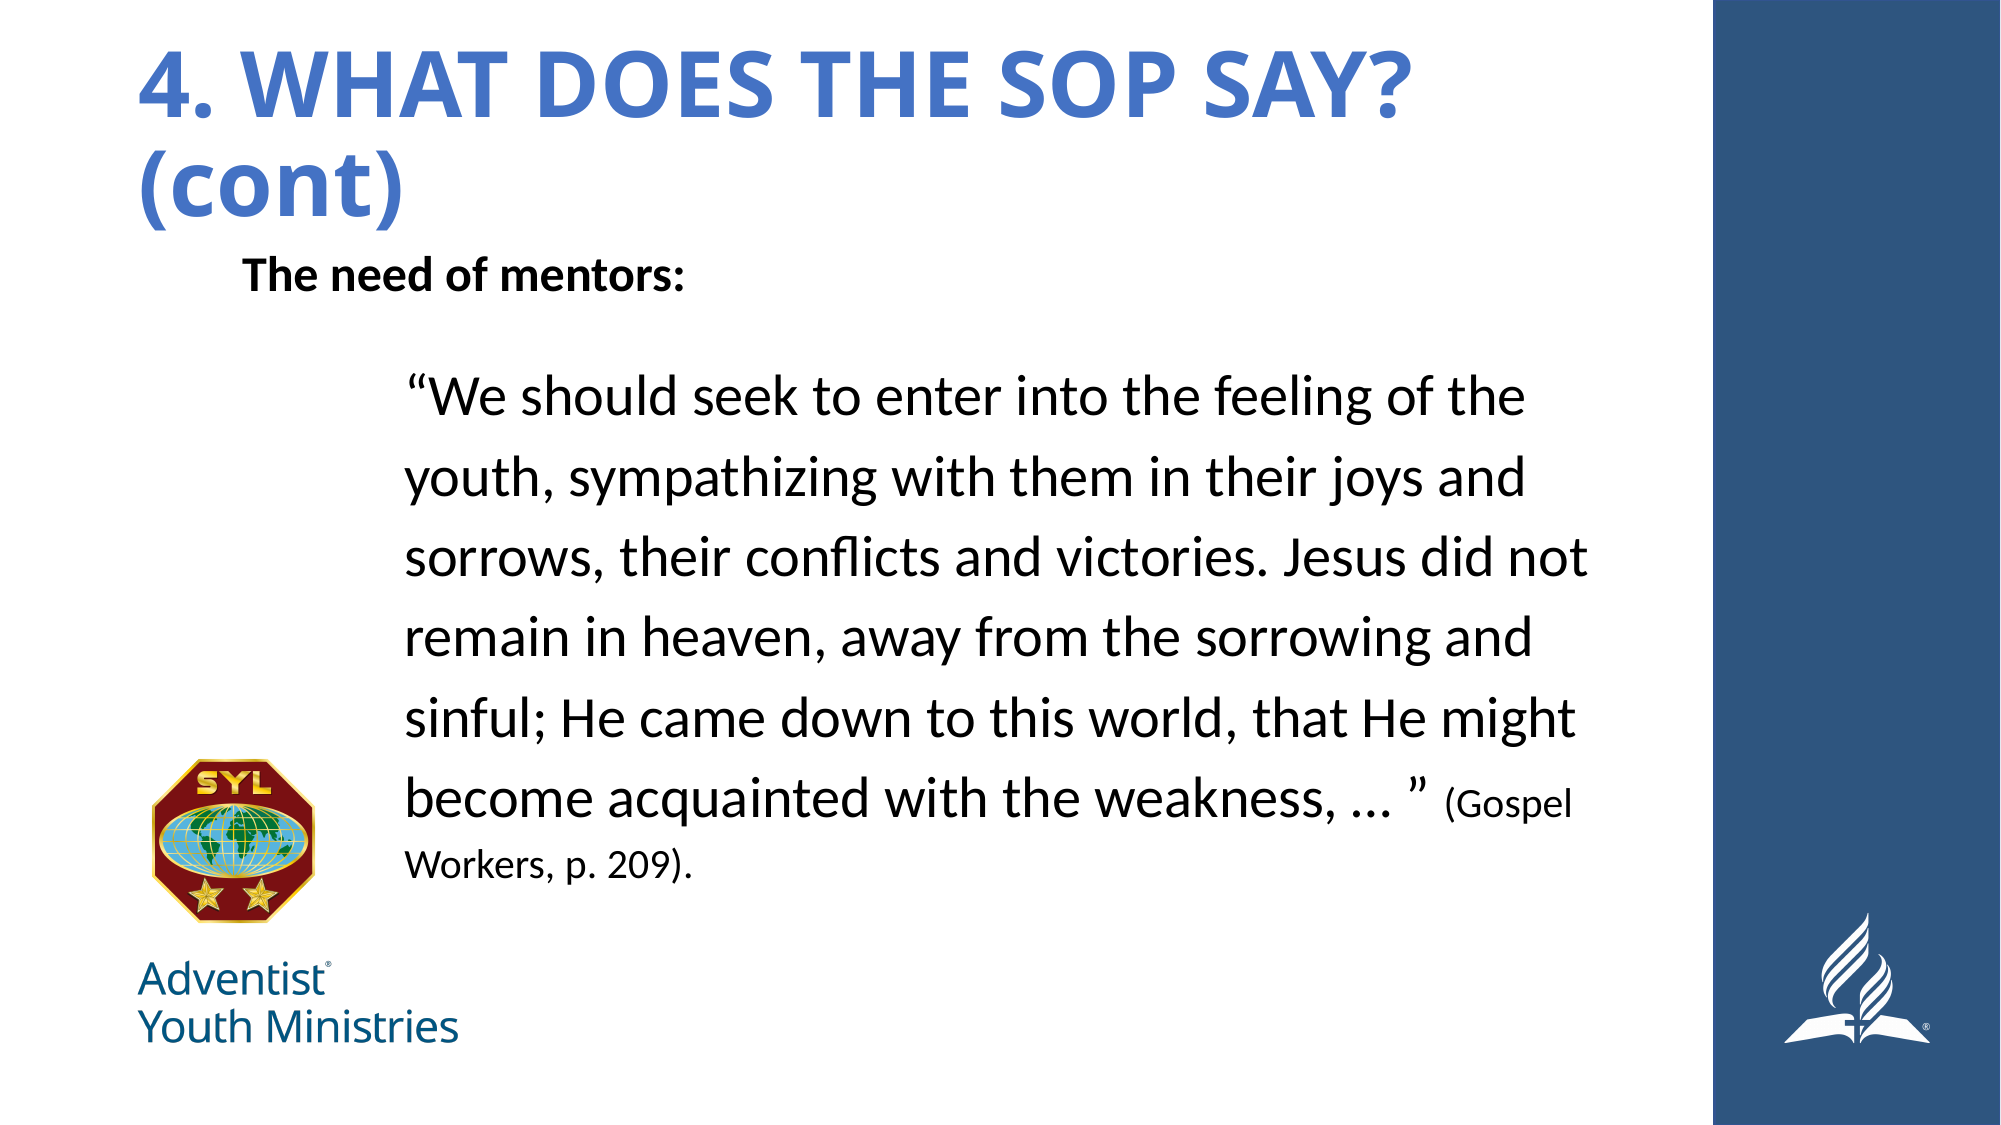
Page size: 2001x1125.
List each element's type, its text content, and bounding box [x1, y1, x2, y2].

picture [109, 730, 489, 1064]
picture [1771, 892, 1943, 1064]
text_box The need of mentors: [227, 224, 1087, 309]
text_box “We should seek to enter into the feeling of the youth, sympathizing with them in their joys and sorrows, their conflicts and victories. Jesus did not remain in heaven, away from the sorrowing and sinful; He came down to this world, that He might become acquainted with the weakness, … ” (Gospel Workers, p. 209). [389, 339, 1688, 895]
title 4. WHAT DOES THE SOP SAY? (cont) [123, 54, 1589, 219]
